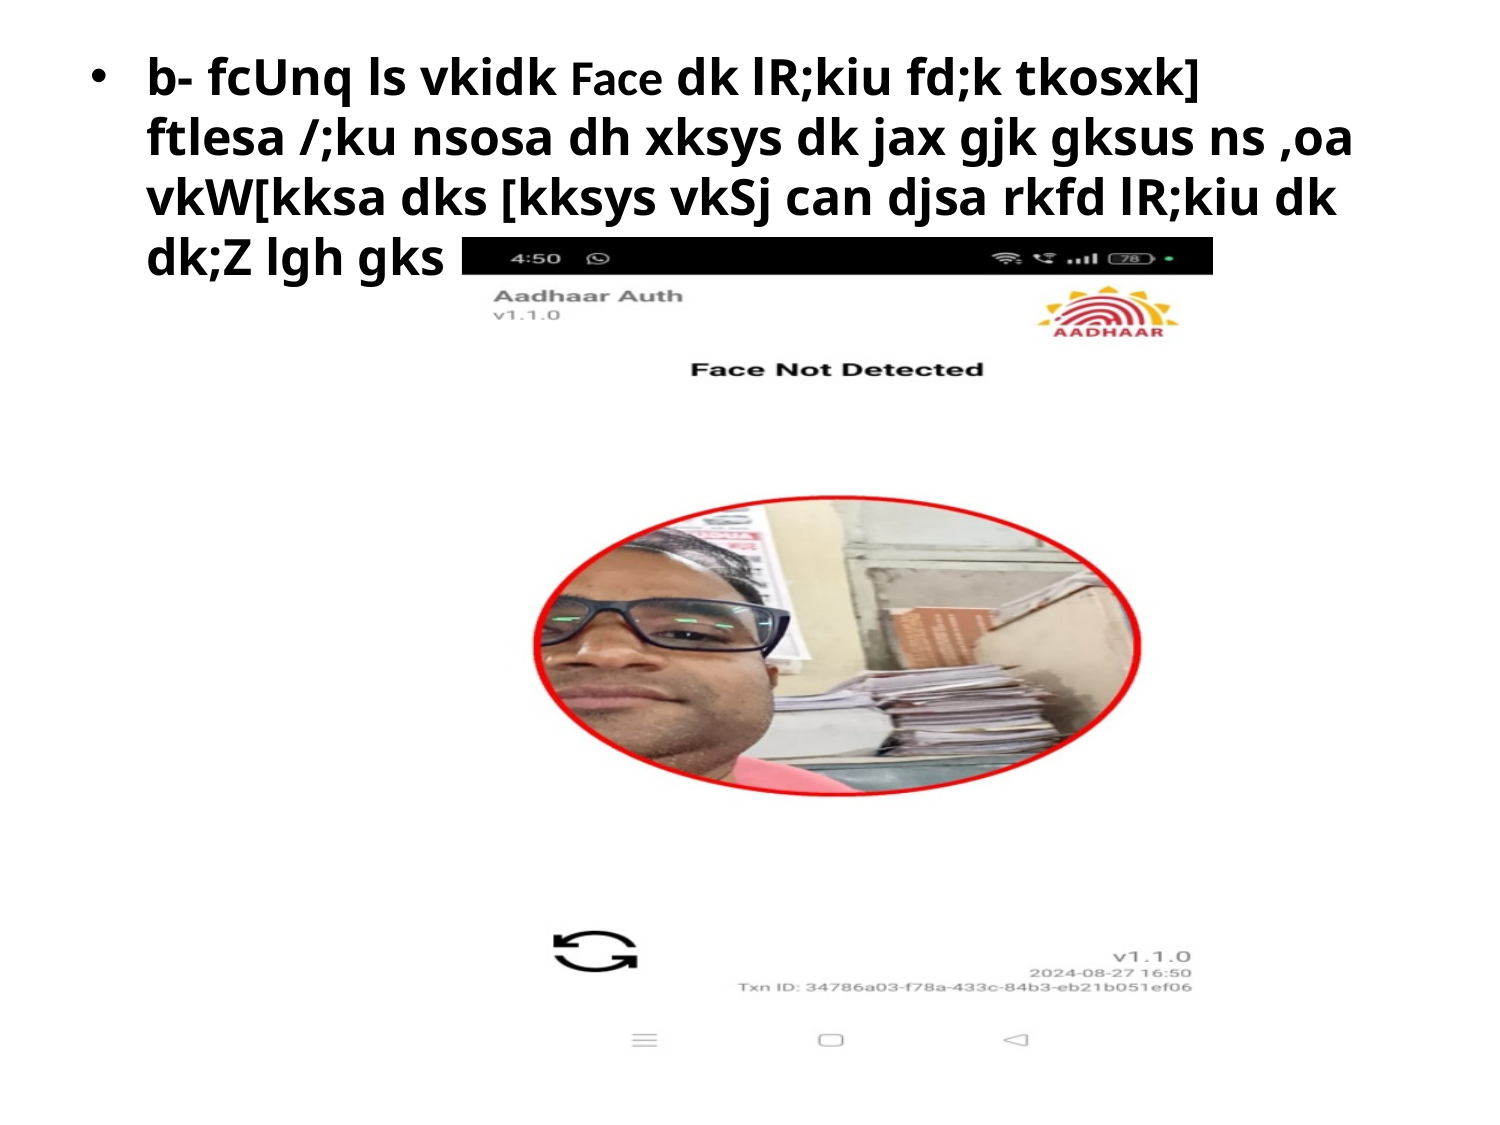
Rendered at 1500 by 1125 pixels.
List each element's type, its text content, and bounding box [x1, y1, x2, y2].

list b- fcUnq ls vkidk Face dk lR;kiu fd;k tkosxk] ftlesa /;ku nsosa dh xksys dk jax gjk gksus ns ,oa vkW[kksa dks [kksys vkSj can djsa rkfd lR;kiu dk dk;Z lgh gks ldsA [75, 37, 1425, 1075]
picture [462, 237, 1213, 1063]
